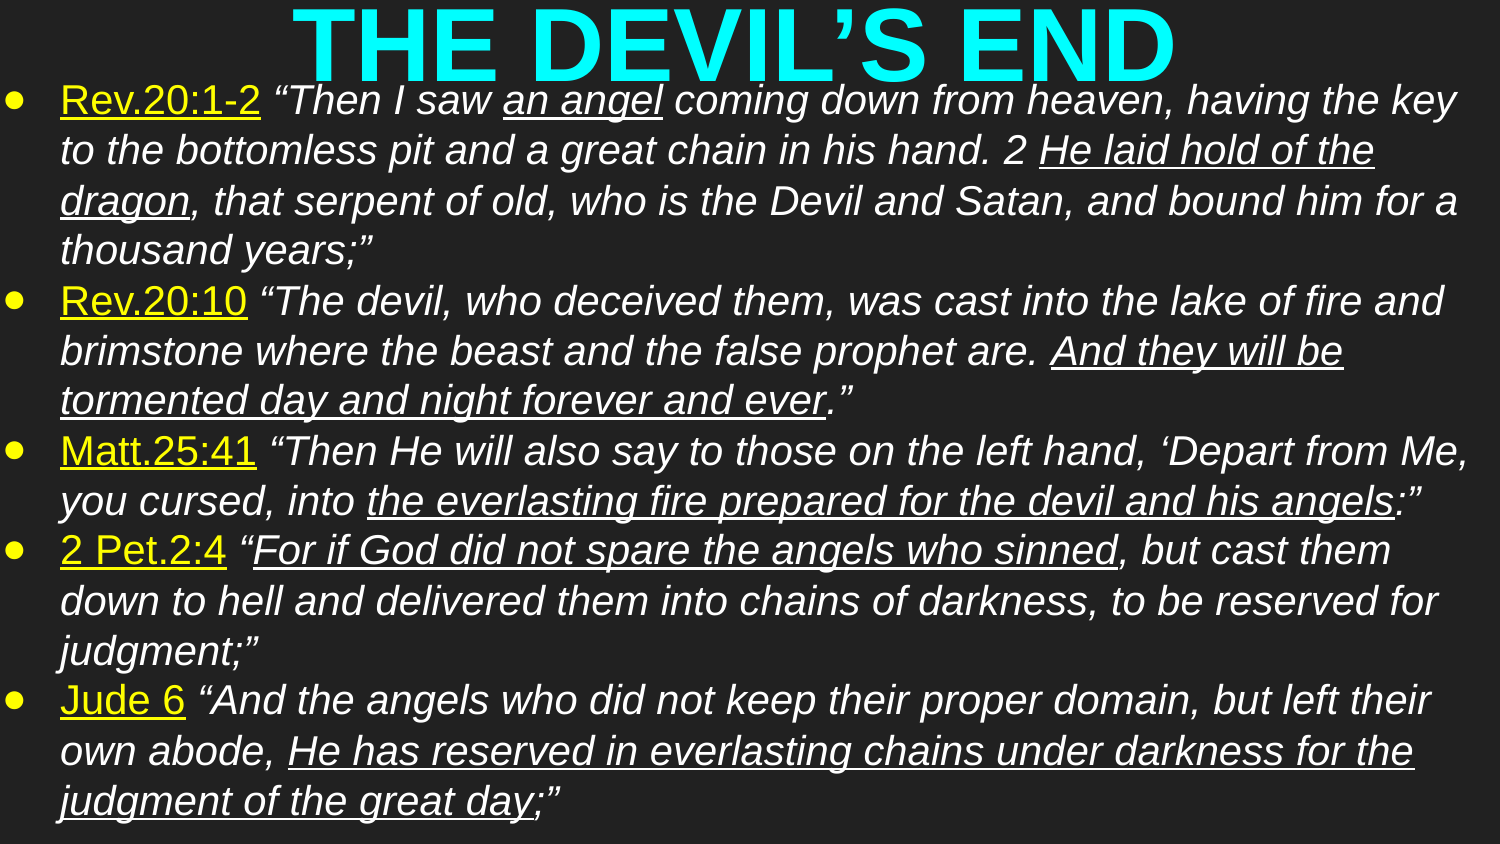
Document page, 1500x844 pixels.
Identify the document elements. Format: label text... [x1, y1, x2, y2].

title THE DEVIL’S END [0, 0, 1500, 58]
subtitle Rev.20:1-2 “Then I saw an angel coming down from heaven, having the key to the bottomless pit and a great chain in his hand. 2 He laid hold of the dragon, that serpent of old, who is the Devil and Satan, and bound him for a thousand years;” Rev.20:10 “The devil, who deceived them, was cast into the lake of fire and brimstone where the beast and the false prophet are. And they will be tormented day and night forever and ever.” Matt.25:41 “Then He will also say to those on the left hand, ‘Depart from Me, you cursed, into the everlasting fire prepared for the devil and his angels:” 2 Pet.2:4 “For if God did not spare the angels who sinned, but cast them down to hell and delivered them into chains of darkness, to be reserved for judgment;” Jude 6 “And the angels who did not keep their proper domain, but left their own abode, He has reserved in everlasting chains under darkness for the judgment of the great day;” [0, 58, 1500, 844]
